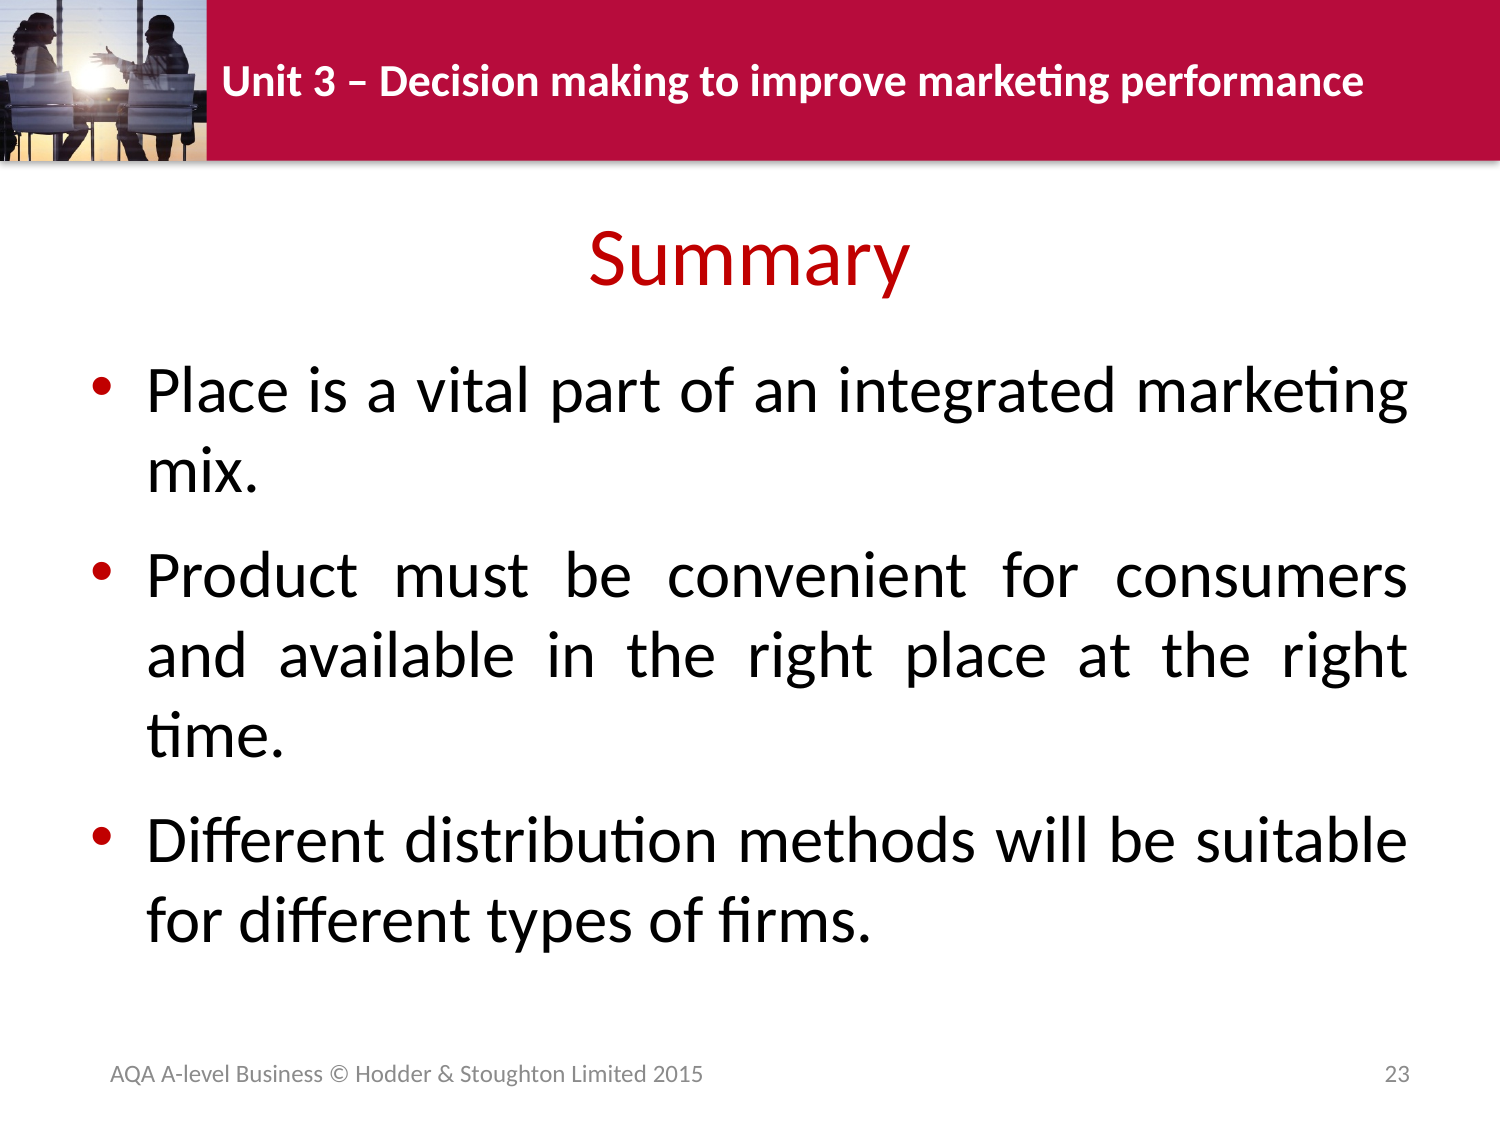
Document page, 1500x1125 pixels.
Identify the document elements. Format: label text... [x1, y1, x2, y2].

list Place is a vital part of an integrated marketing mix. Product must be convenient for consumers and available in the right place at the right time. Different distribution methods will be suitable for different types of firms. [75, 338, 1425, 1005]
title Summary [76, 172, 1424, 332]
picture [0, 0, 207, 161]
footer AQA A-level Business © Hodder & Stoughton Limited 2015 [76, 1042, 739, 1103]
slide_number 23 [1074, 1042, 1425, 1103]
